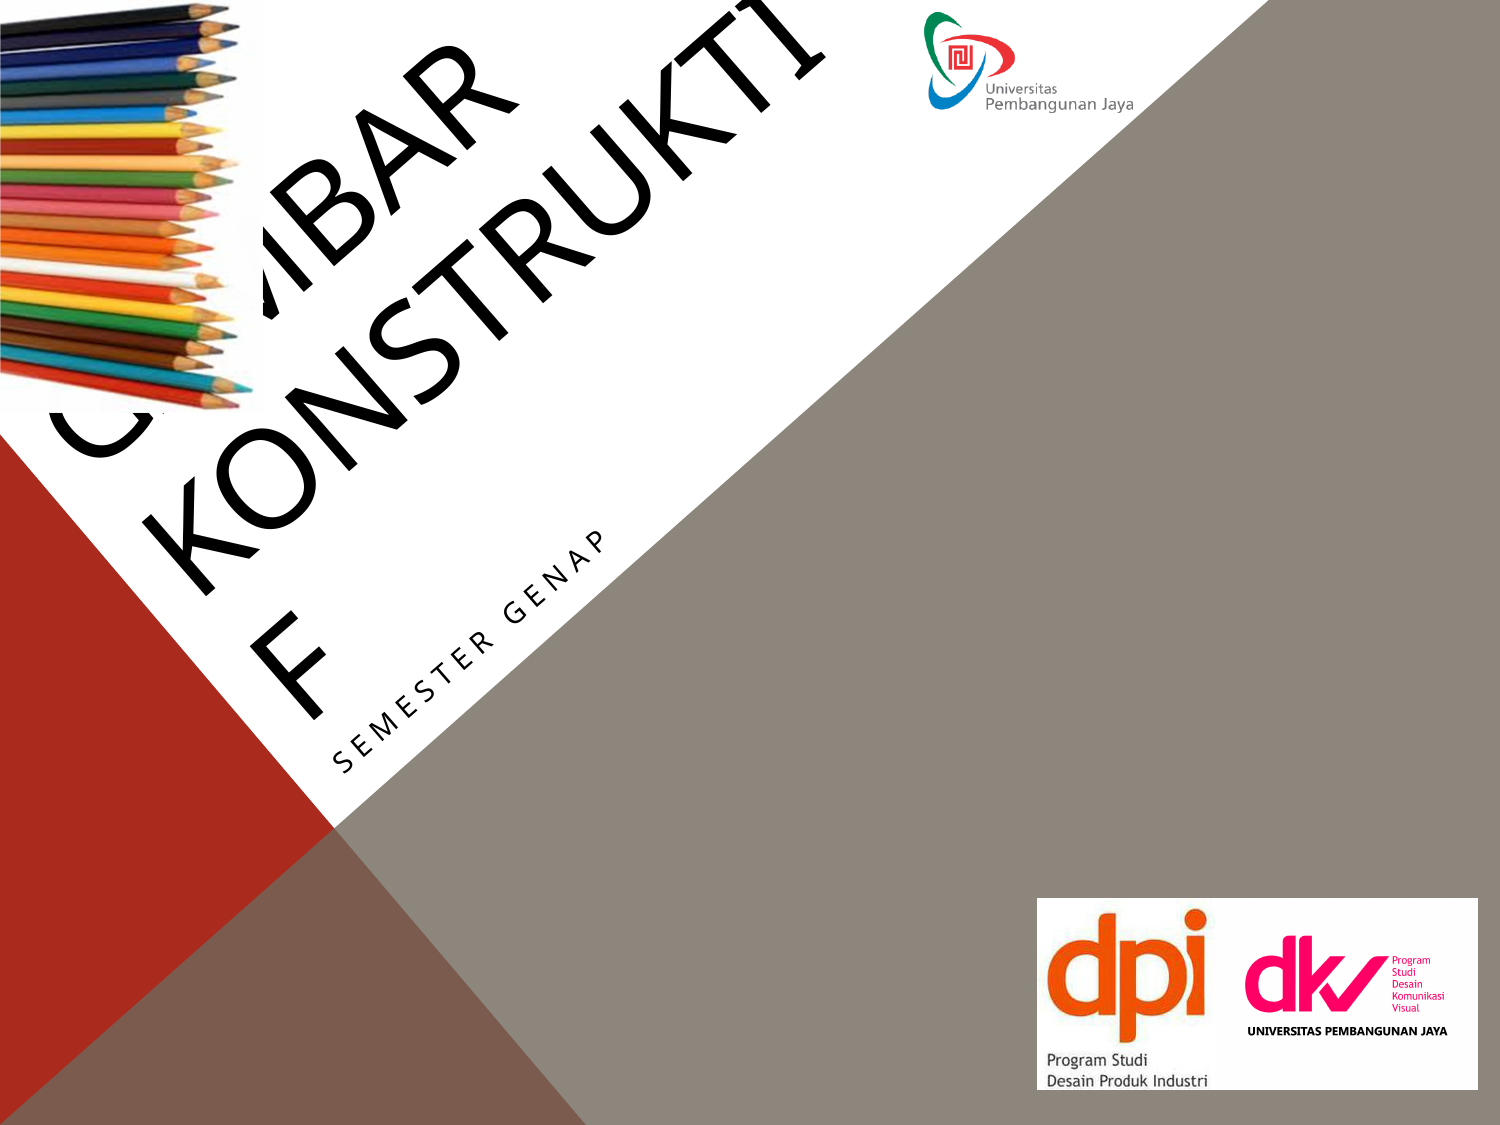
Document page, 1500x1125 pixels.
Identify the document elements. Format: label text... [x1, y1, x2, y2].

subtitle SEMESTER GENAP [312, 83, 1154, 804]
picture [0, 0, 338, 412]
picture [924, 12, 1133, 113]
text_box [1037, 898, 1478, 1090]
title Gambar Konstruktif [182, 4, 1012, 761]
